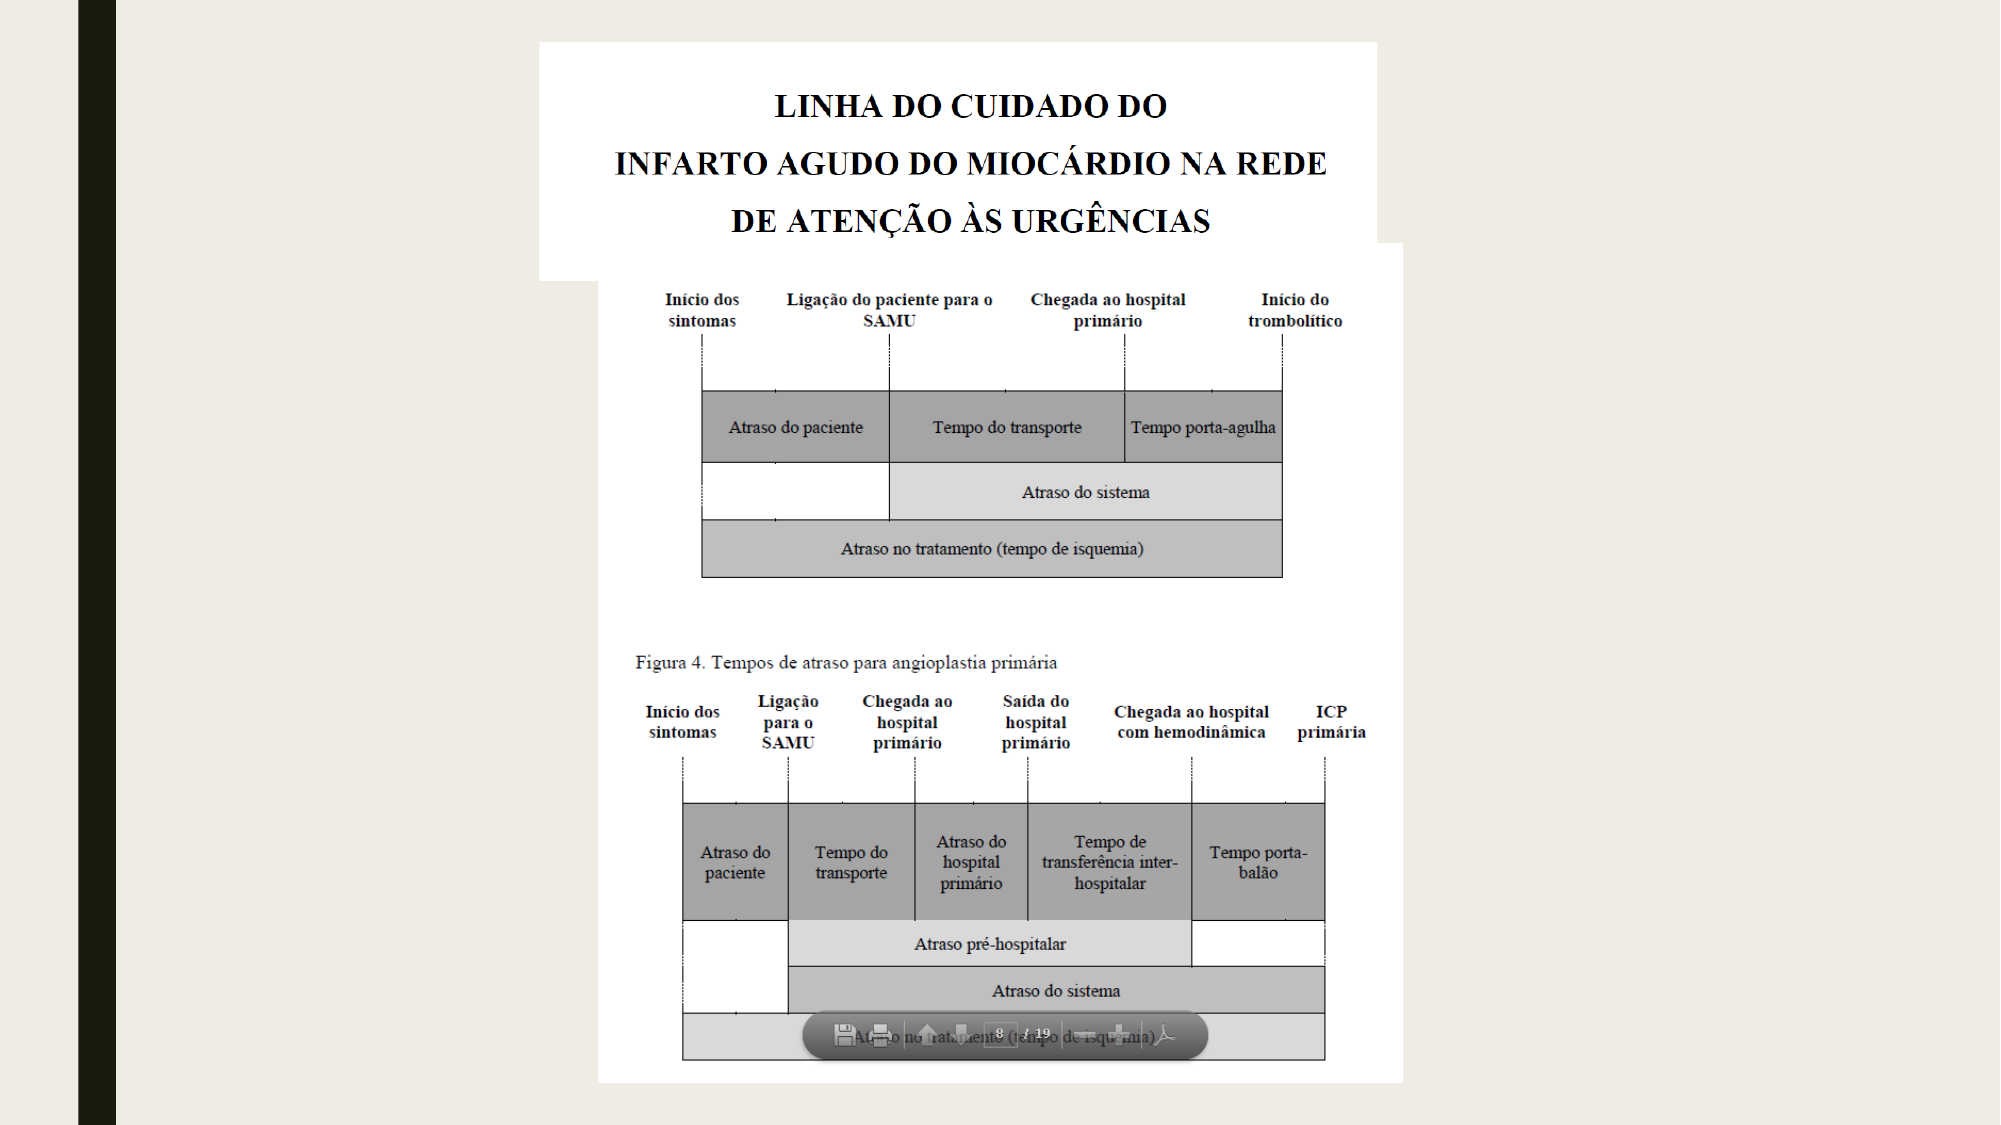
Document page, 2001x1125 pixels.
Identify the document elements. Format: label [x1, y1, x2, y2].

picture [539, 42, 1403, 1083]
